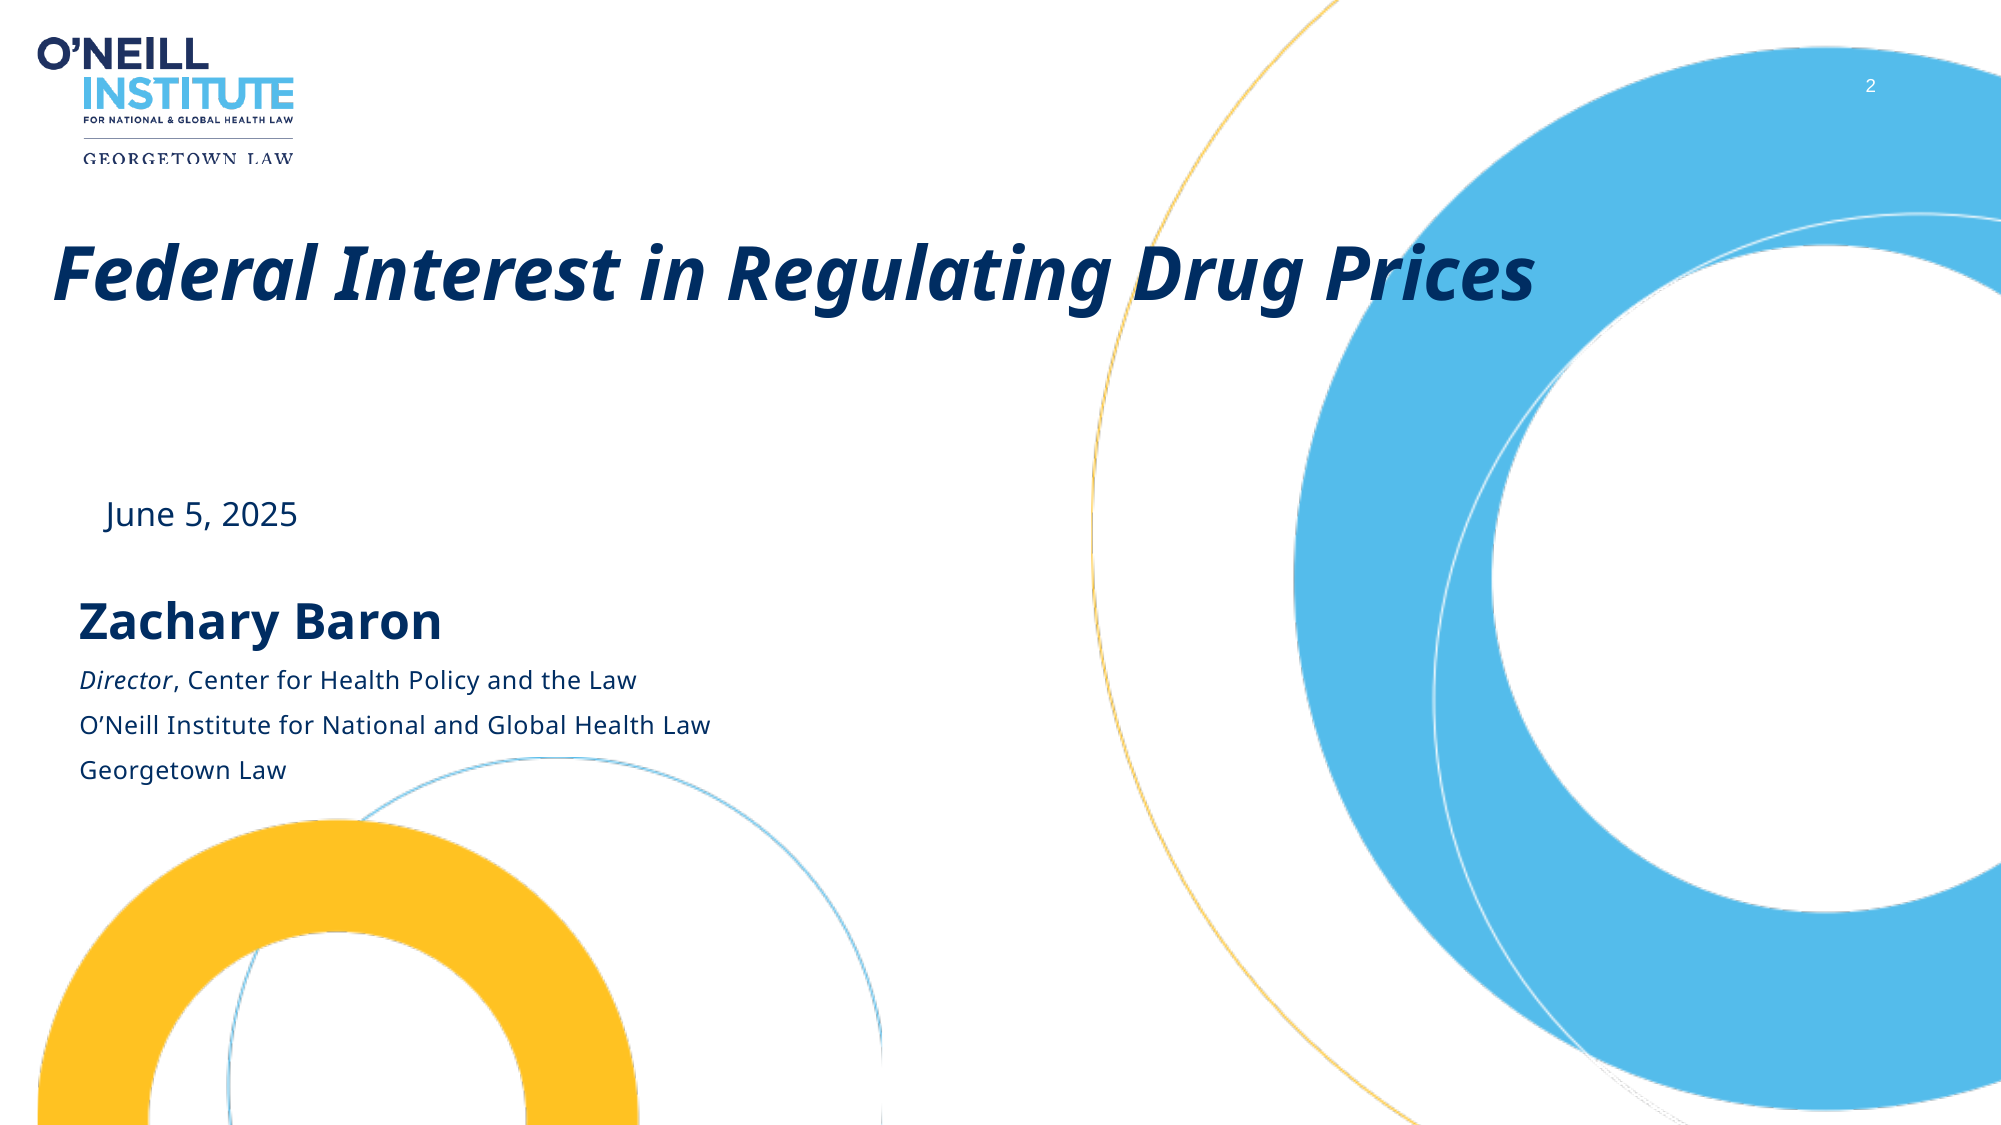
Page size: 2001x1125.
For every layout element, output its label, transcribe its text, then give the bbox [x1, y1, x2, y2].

picture [1091, 0, 2000, 1125]
text_box Federal Interest in Regulating Drug Prices [37, 172, 1091, 491]
picture [37, 757, 883, 1125]
text_box Zachary Baron Director, Center for Health Policy and the Law O’Neill Institute for National and Global Health Law Georgetown Law [64, 570, 1091, 828]
picture [37, 37, 294, 164]
text_box June 5, 2025 [91, 490, 1091, 570]
